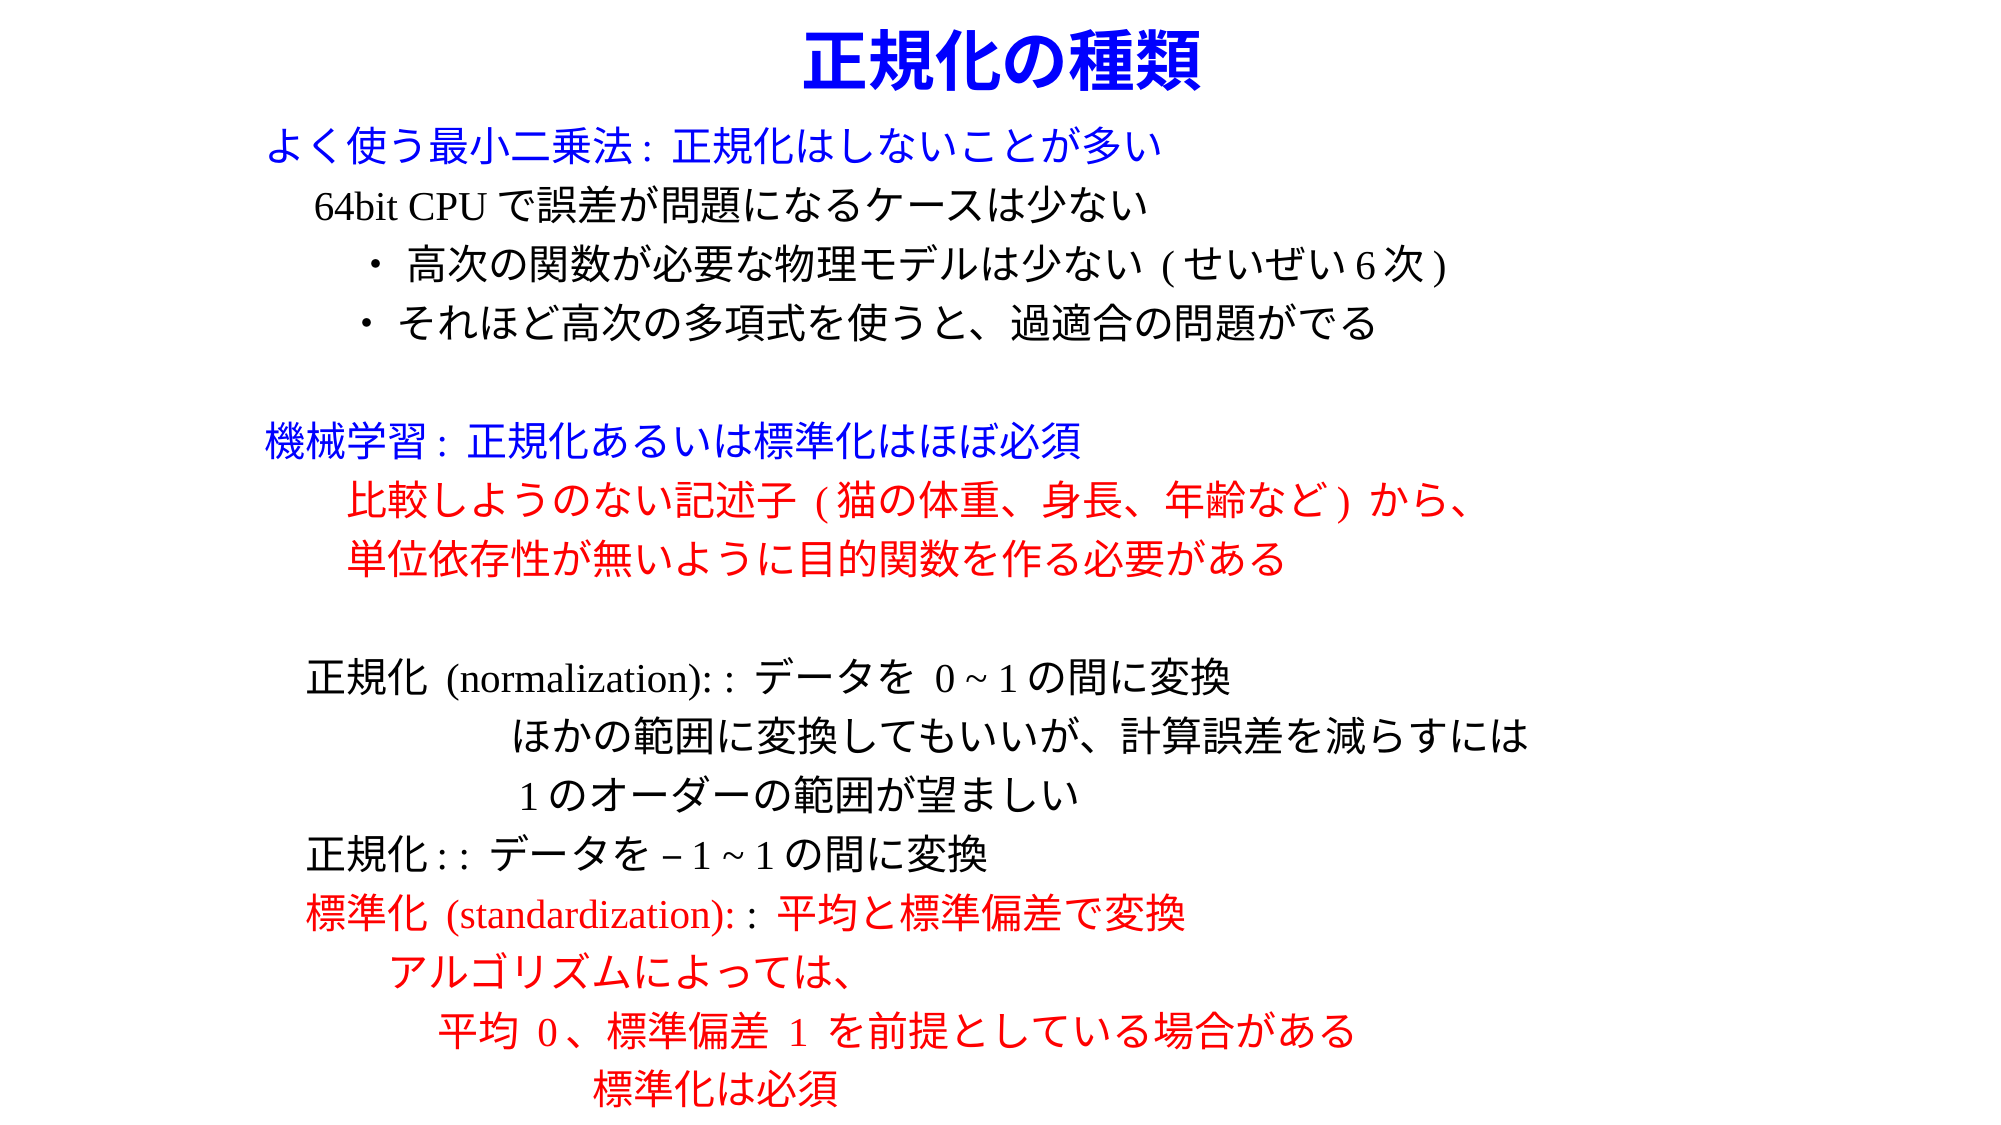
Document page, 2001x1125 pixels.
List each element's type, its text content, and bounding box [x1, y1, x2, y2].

text_box 正規化の種類 [251, 0, 1752, 118]
